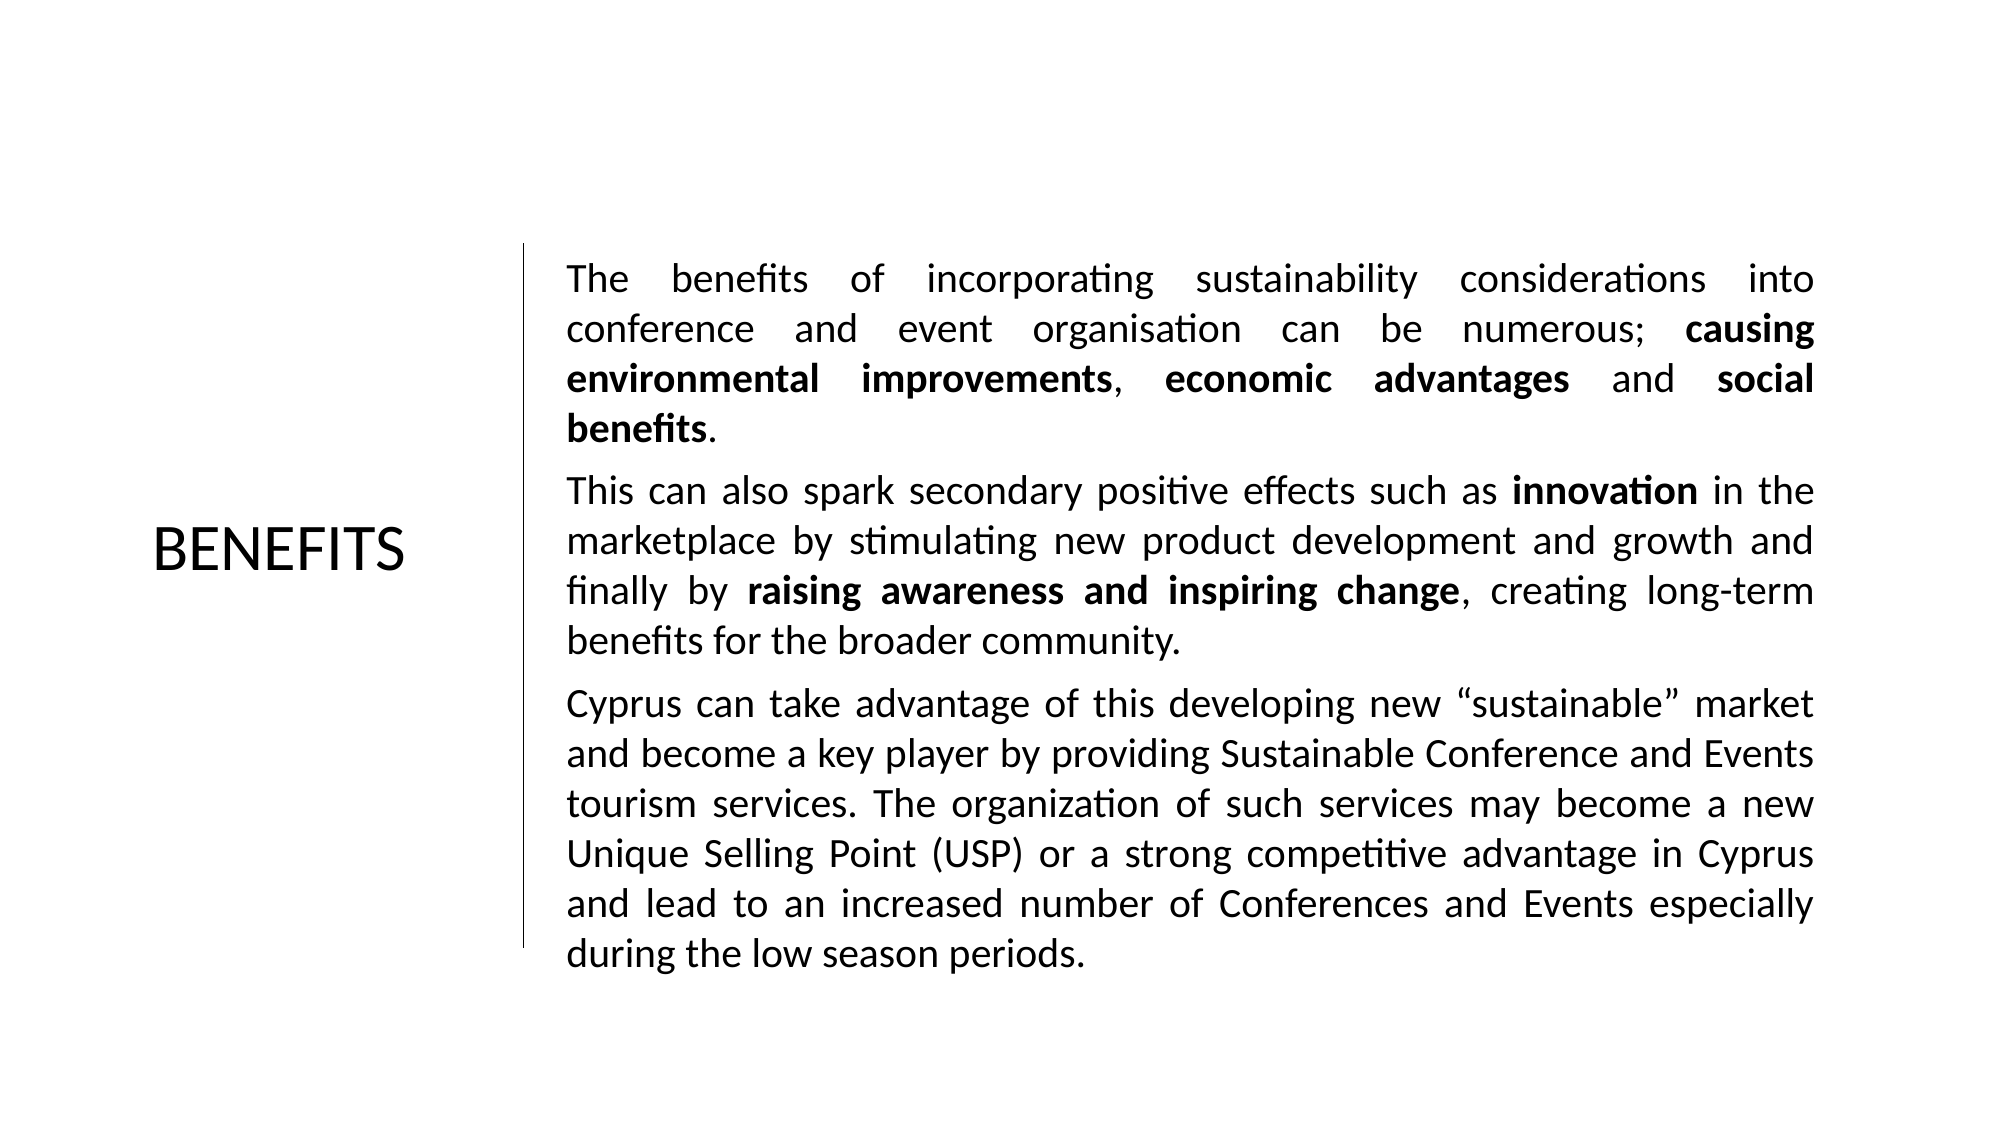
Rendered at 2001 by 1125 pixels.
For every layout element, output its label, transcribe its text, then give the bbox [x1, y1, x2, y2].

text_box The benefits of incorporating sustainability considerations into conference and event organisation can be numerous; causing environmental improvements, economic advantages and social benefits. This can also spark secondary positive effects such as innovation in the marketplace by stimulating new product development and growth and finally by raising awareness and inspiring change, creating long-term benefits for the broader community. Cyprus can take advantage of this developing new “sustainable” market and become a key player by providing Sustainable Conference and Events tourism services. The organization of such services may become a new Unique Selling Point (USP) or a strong competitive advantage in Cyprus and lead to an increased number of Conferences and Events especially during the low season periods. [551, 243, 1830, 984]
text_box BENEFITS [137, 505, 511, 592]
